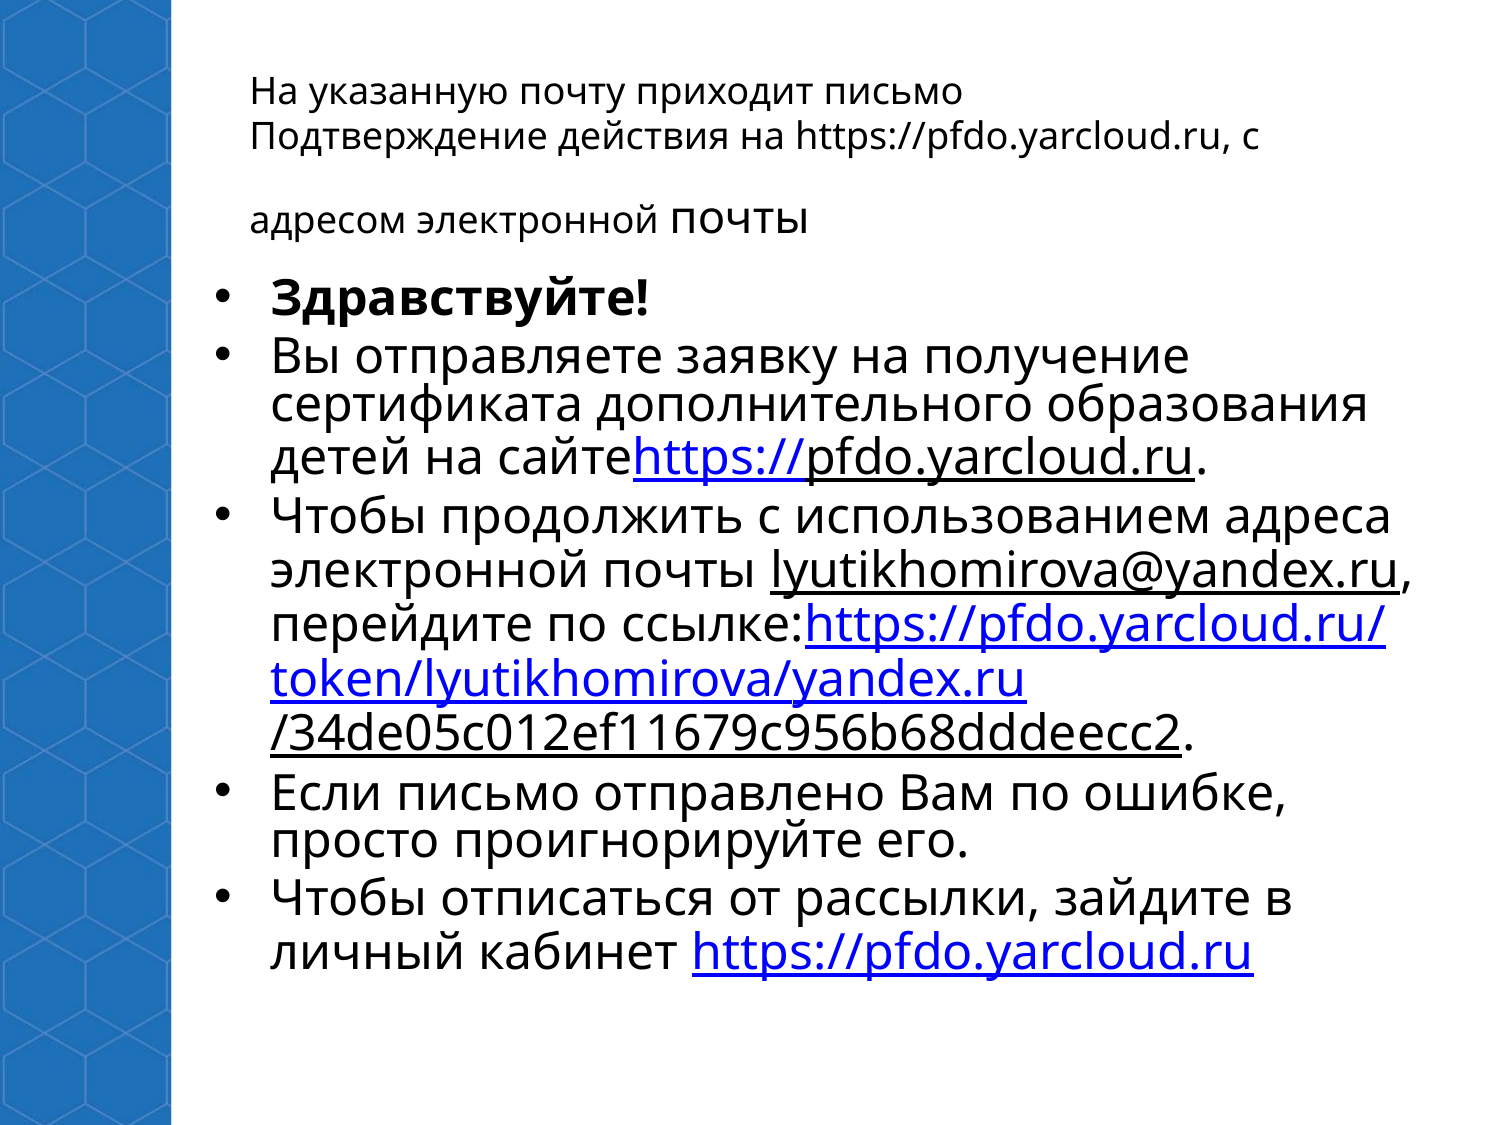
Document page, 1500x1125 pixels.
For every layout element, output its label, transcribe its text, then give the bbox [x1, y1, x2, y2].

picture [0, 0, 172, 1125]
list Здравствуйте! Вы отправляете заявку на получение сертификата дополнительного образования детей на сайтеhttps://pfdo.yarcloud.ru. Чтобы продолжить с использованием адреса электронной почты lyutikhomirova@yandex.ru, перейдите по ссылке:https://pfdo.yarcloud.ru/token/lyutikhomirova/yandex.ru/34de05c012ef11679c956b68dddeecc2. Если письмо отправлено Вам по ошибке, просто проигнорируйте его. Чтобы отписаться от рассылки, зайдите в личный кабинет https://pfdo.yarcloud.ru [199, 269, 1469, 1071]
title На указанную почту приходит письмо Подтверждение действия на https://pfdo.yarcloud.ru, с адресом электронной почты [234, 58, 1405, 257]
